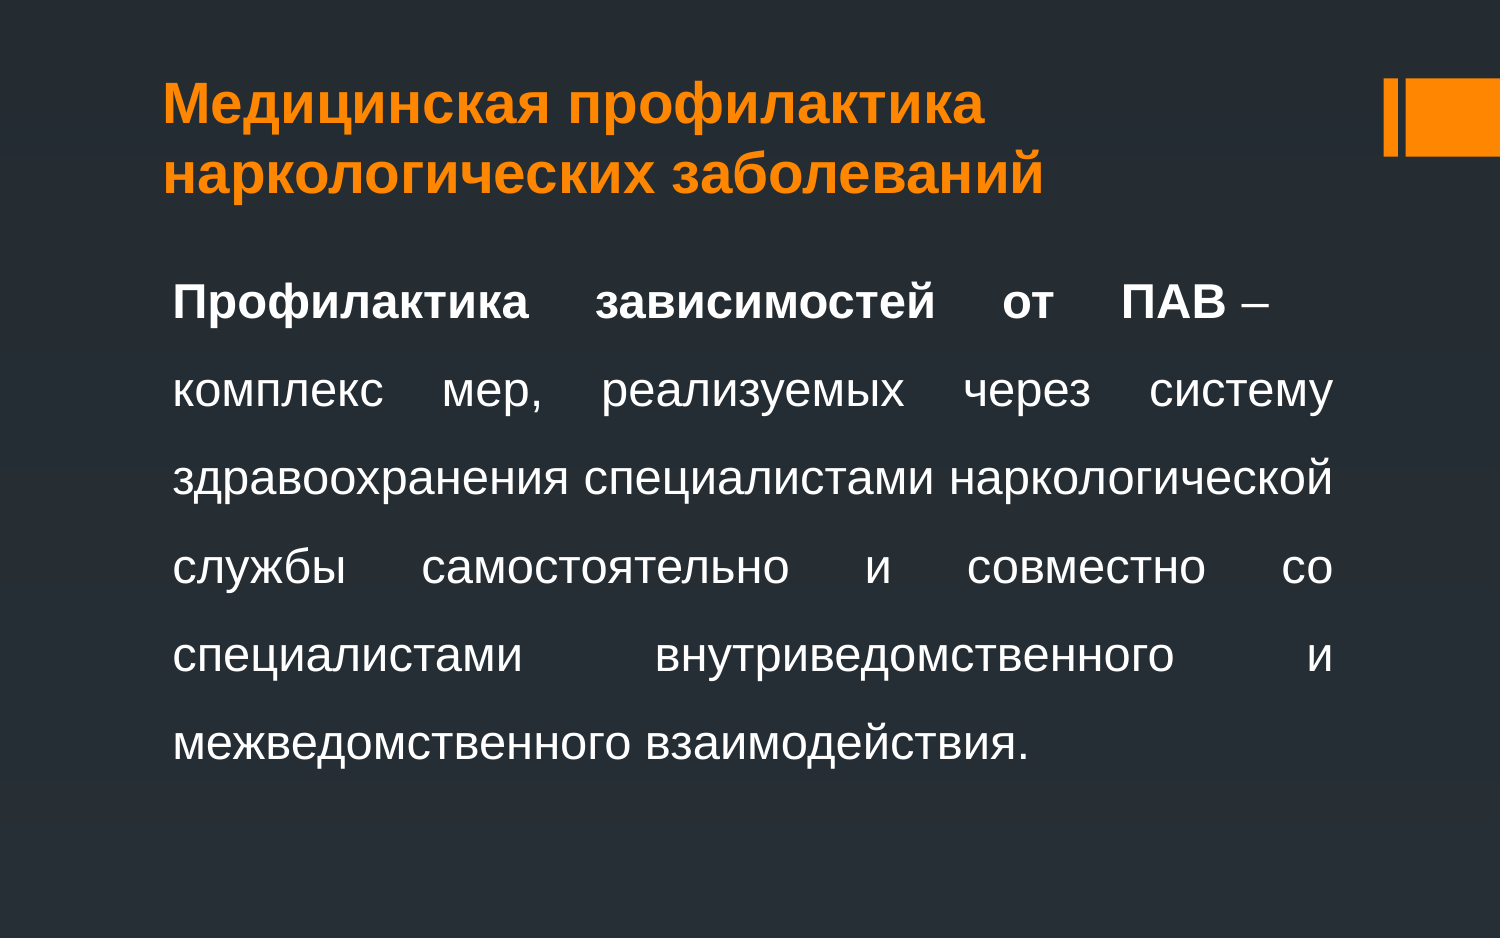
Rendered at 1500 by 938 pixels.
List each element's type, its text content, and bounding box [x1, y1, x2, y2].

list Профилактика зависимостей от ПАВ – комплекс мер, реализуемых через систему здравоохранения специалистами наркологической службы самостоятельно и совместно со специалистами внутриведомственного и межведомственного взаимодействия. [150, 232, 1350, 863]
title Медицинская профилактика наркологических заболеваний [147, 55, 1348, 214]
